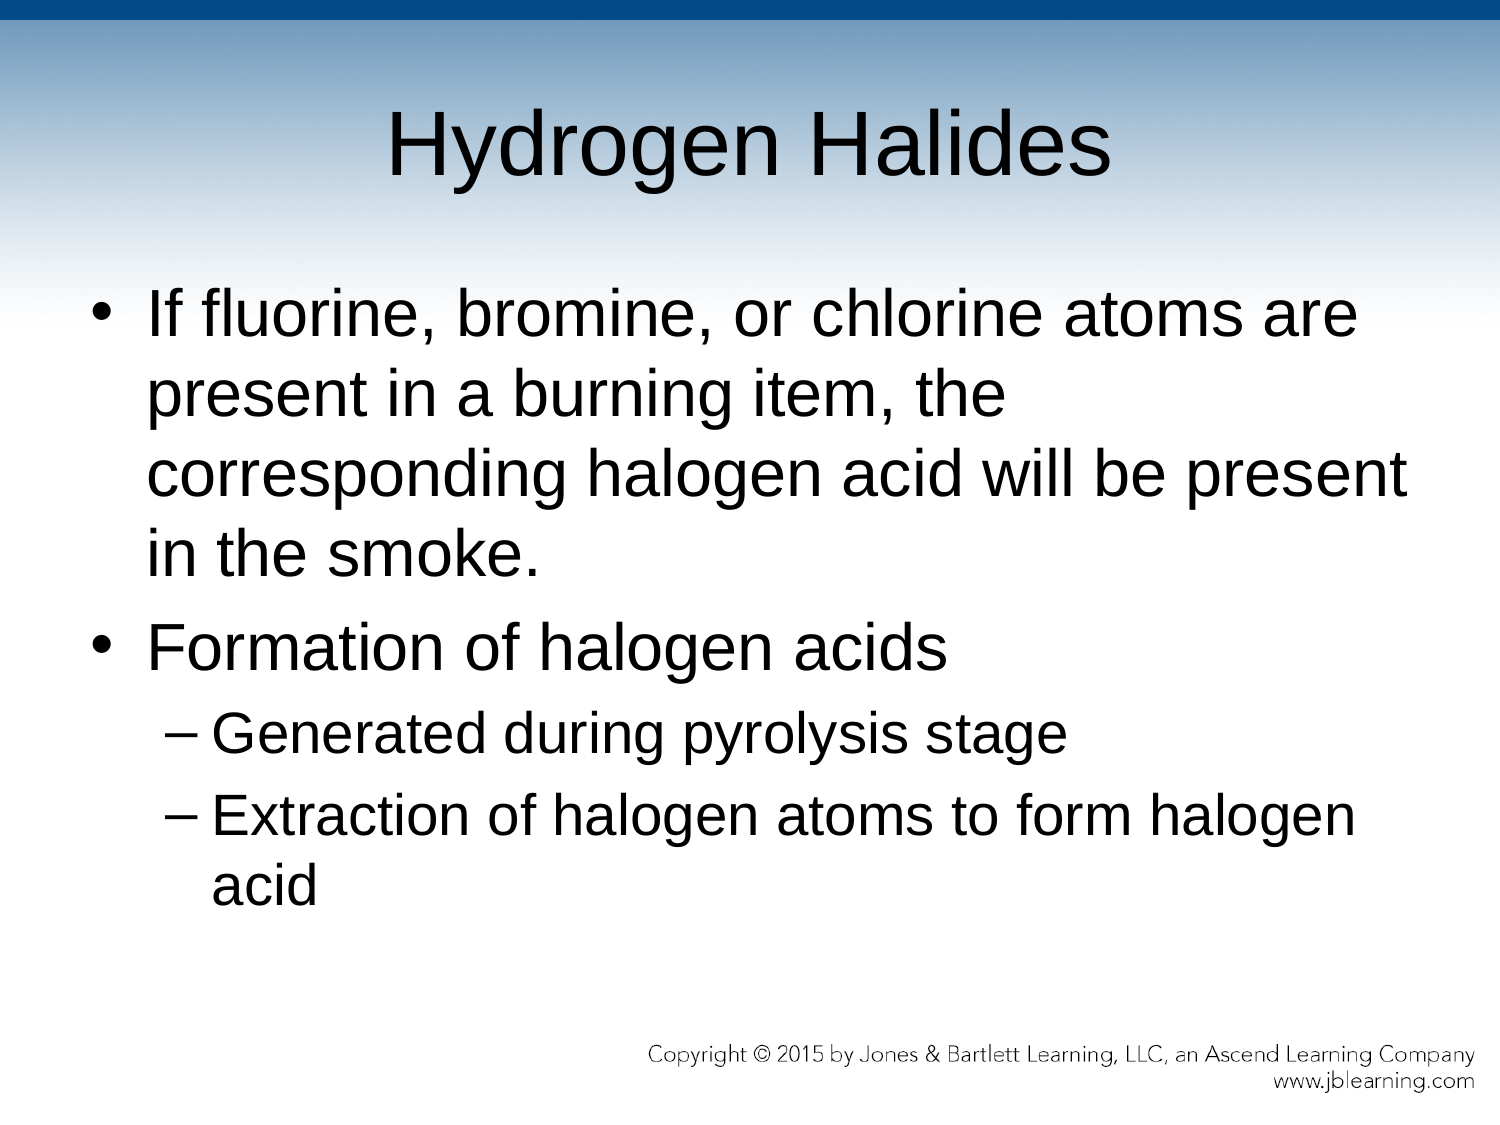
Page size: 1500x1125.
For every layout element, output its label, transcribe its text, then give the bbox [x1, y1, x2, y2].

title Hydrogen Halides [75, 45, 1425, 233]
picture [0, 0, 1500, 1125]
list If fluorine, bromine, or chlorine atoms are present in a burning item, the corresponding halogen acid will be present in the smoke. Formation of halogen acids Generated during pyrolysis stage Extraction of halogen atoms to form halogen acid [75, 262, 1425, 1005]
